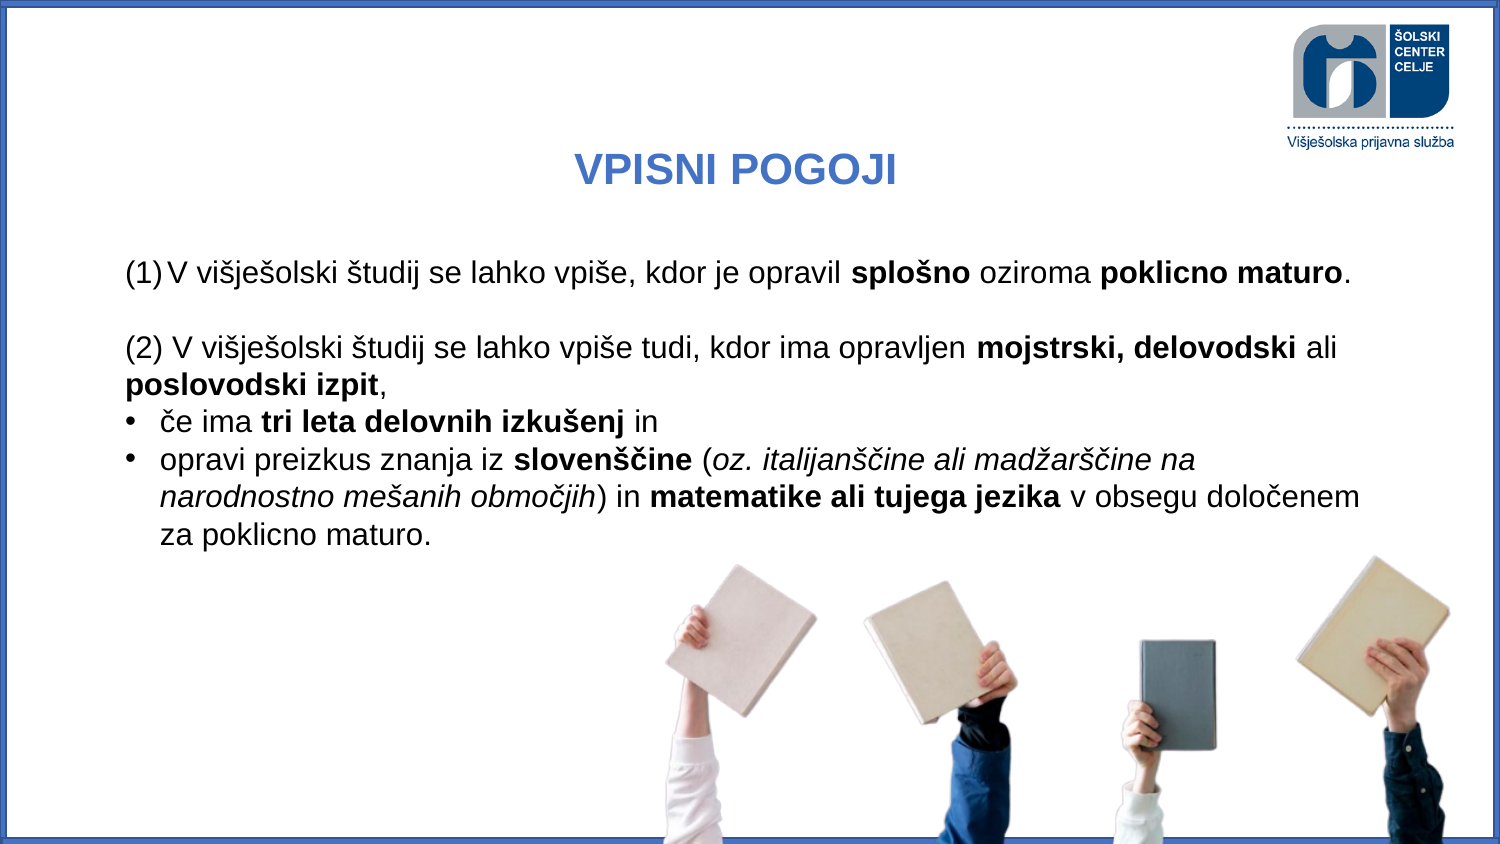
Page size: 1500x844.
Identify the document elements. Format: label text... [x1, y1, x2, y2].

text_box [1493, 0, 1500, 488]
text_box V višješolski študij se lahko vpiše, kdor je opravil splošno oziroma poklicno maturo. (2) V višješolski študij se lahko vpiše tudi, kdor ima opravljen mojstrski, delovodski ali poslovodski izpit, če ima tri leta delovnih izkušenj in opravi preizkus znanja iz slovenščine (oz. italijanščine ali madžarščine na narodnostno mešanih območjih) in matematike ali tujega jezika v obsegu določenem za poklicno maturo. [110, 244, 1387, 709]
text_box VPISNI POGOJI [559, 133, 941, 201]
picture [559, 488, 1500, 844]
picture [1286, 19, 1457, 153]
text_box [0, 8, 7, 837]
text_box [0, 837, 559, 844]
text_box [0, 0, 1498, 8]
